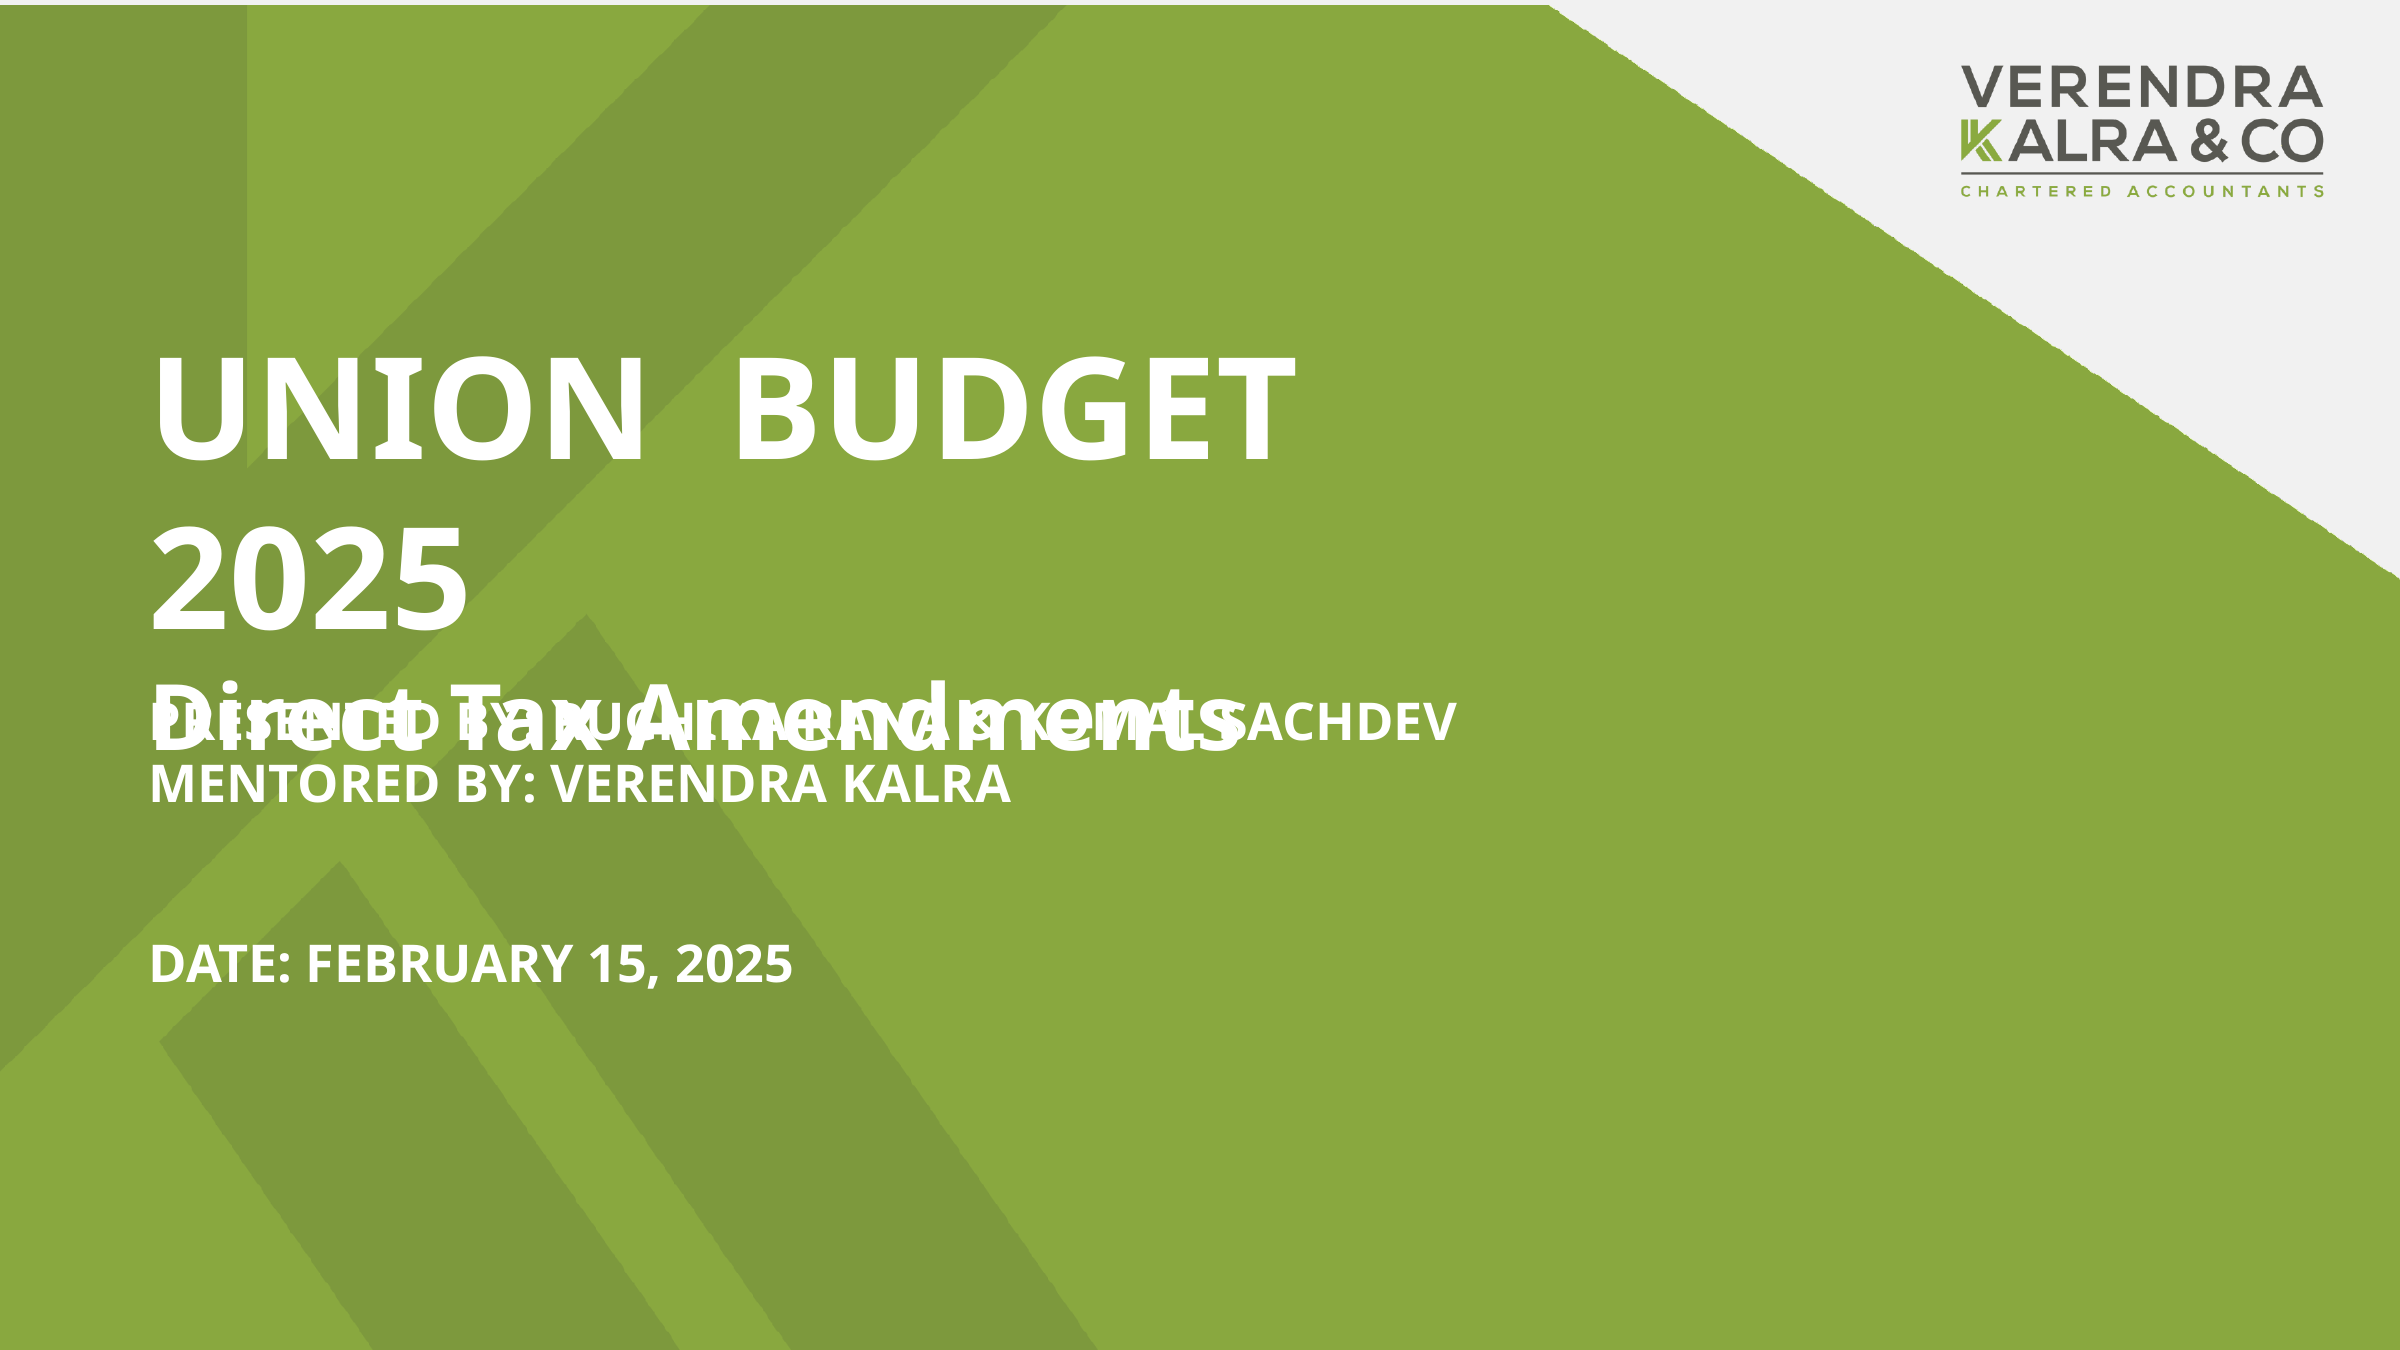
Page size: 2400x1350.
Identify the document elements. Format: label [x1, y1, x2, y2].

picture [0, 5, 2400, 1350]
text_box [0, 0, 2400, 4]
